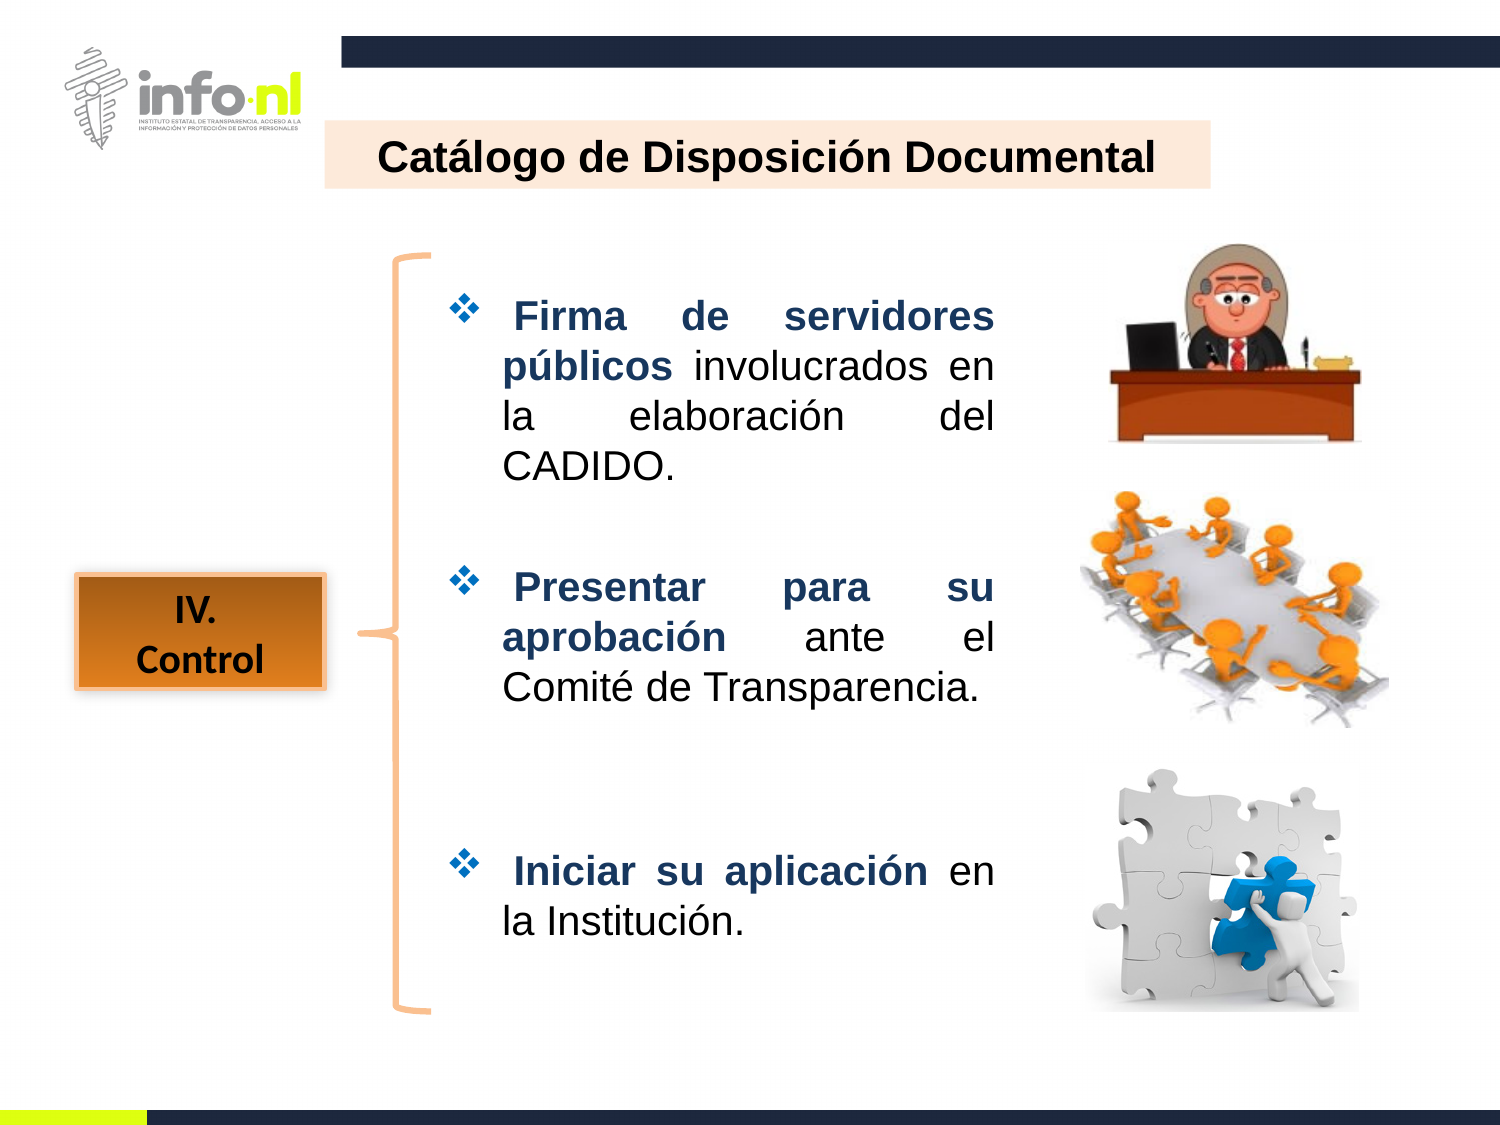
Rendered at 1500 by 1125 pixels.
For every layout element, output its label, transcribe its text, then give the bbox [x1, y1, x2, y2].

text_box [359, 254, 432, 1013]
text_box IV. Control [76, 574, 325, 689]
text_box Presentar para su aprobación ante el Comité de Transparencia. [431, 552, 1010, 718]
text_box Iniciar su aplicación en la Institución. [431, 836, 1010, 952]
text_box Catálogo de Disposición Documental [324, 120, 1211, 189]
text_box Firma de servidores públicos involucrados en la elaboración del CADIDO. [431, 281, 1010, 496]
picture [0, 0, 1500, 1125]
